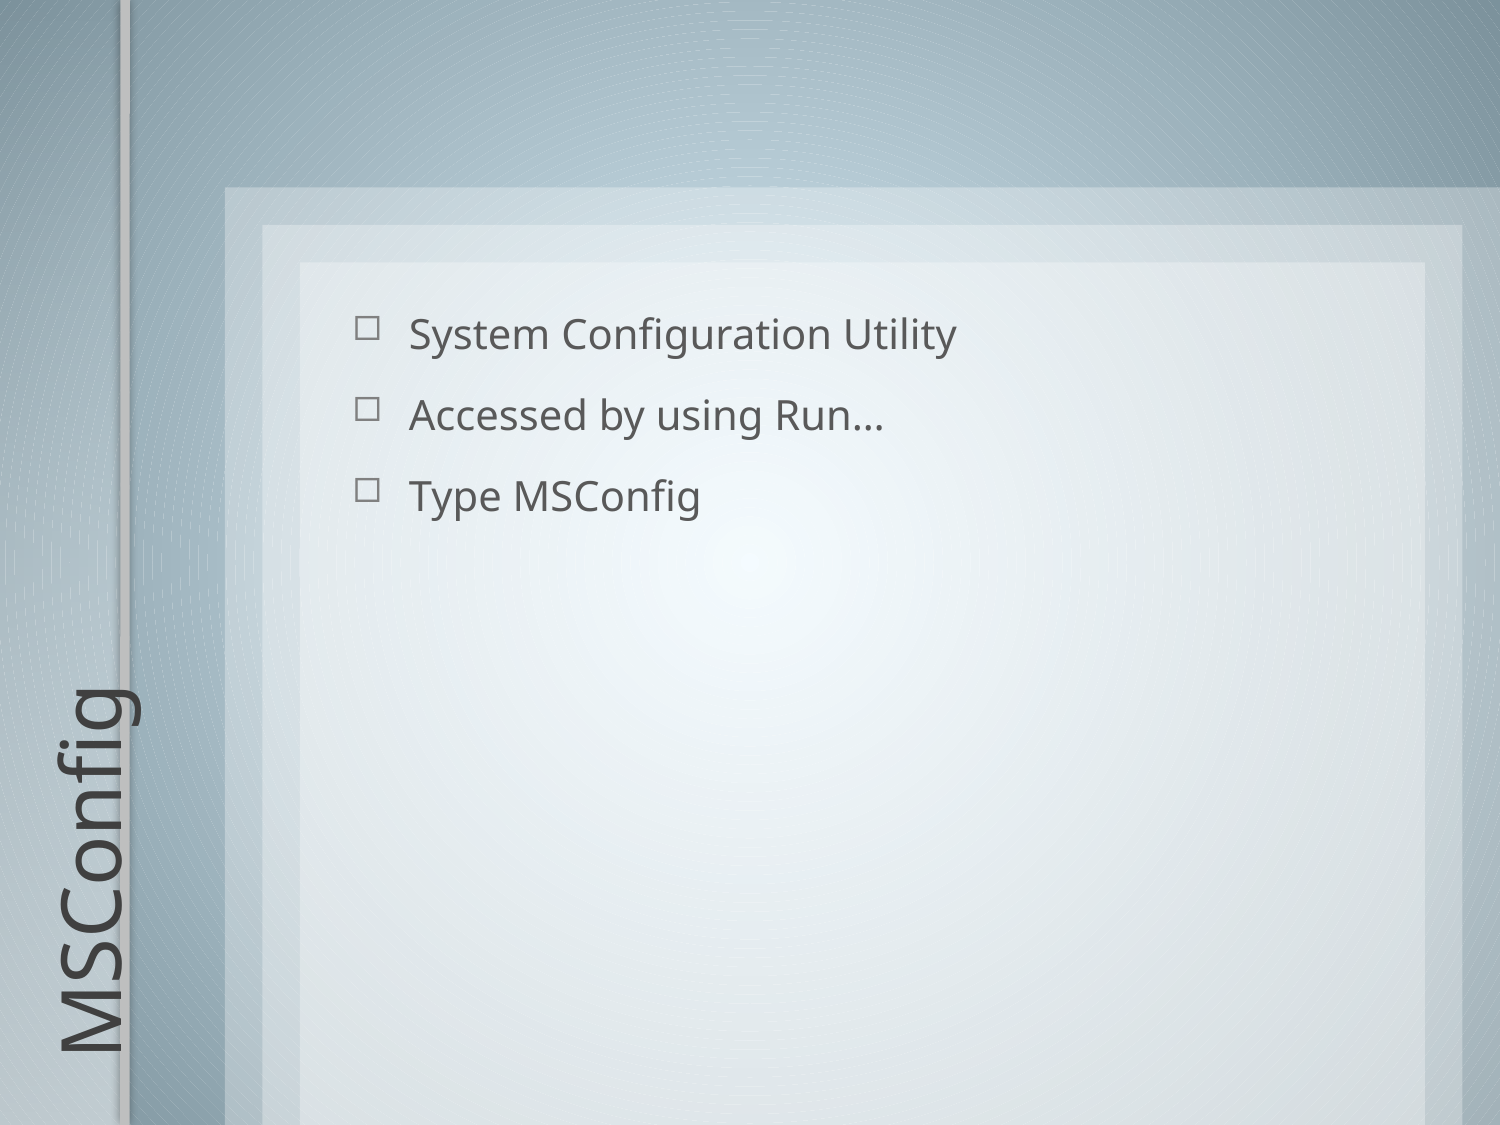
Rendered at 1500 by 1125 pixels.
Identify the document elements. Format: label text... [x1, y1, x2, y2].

title MSConfig [6, 50, 146, 1075]
list System Configuration Utility Accessed by using Run… Type MSConfig [337, 299, 1388, 1046]
